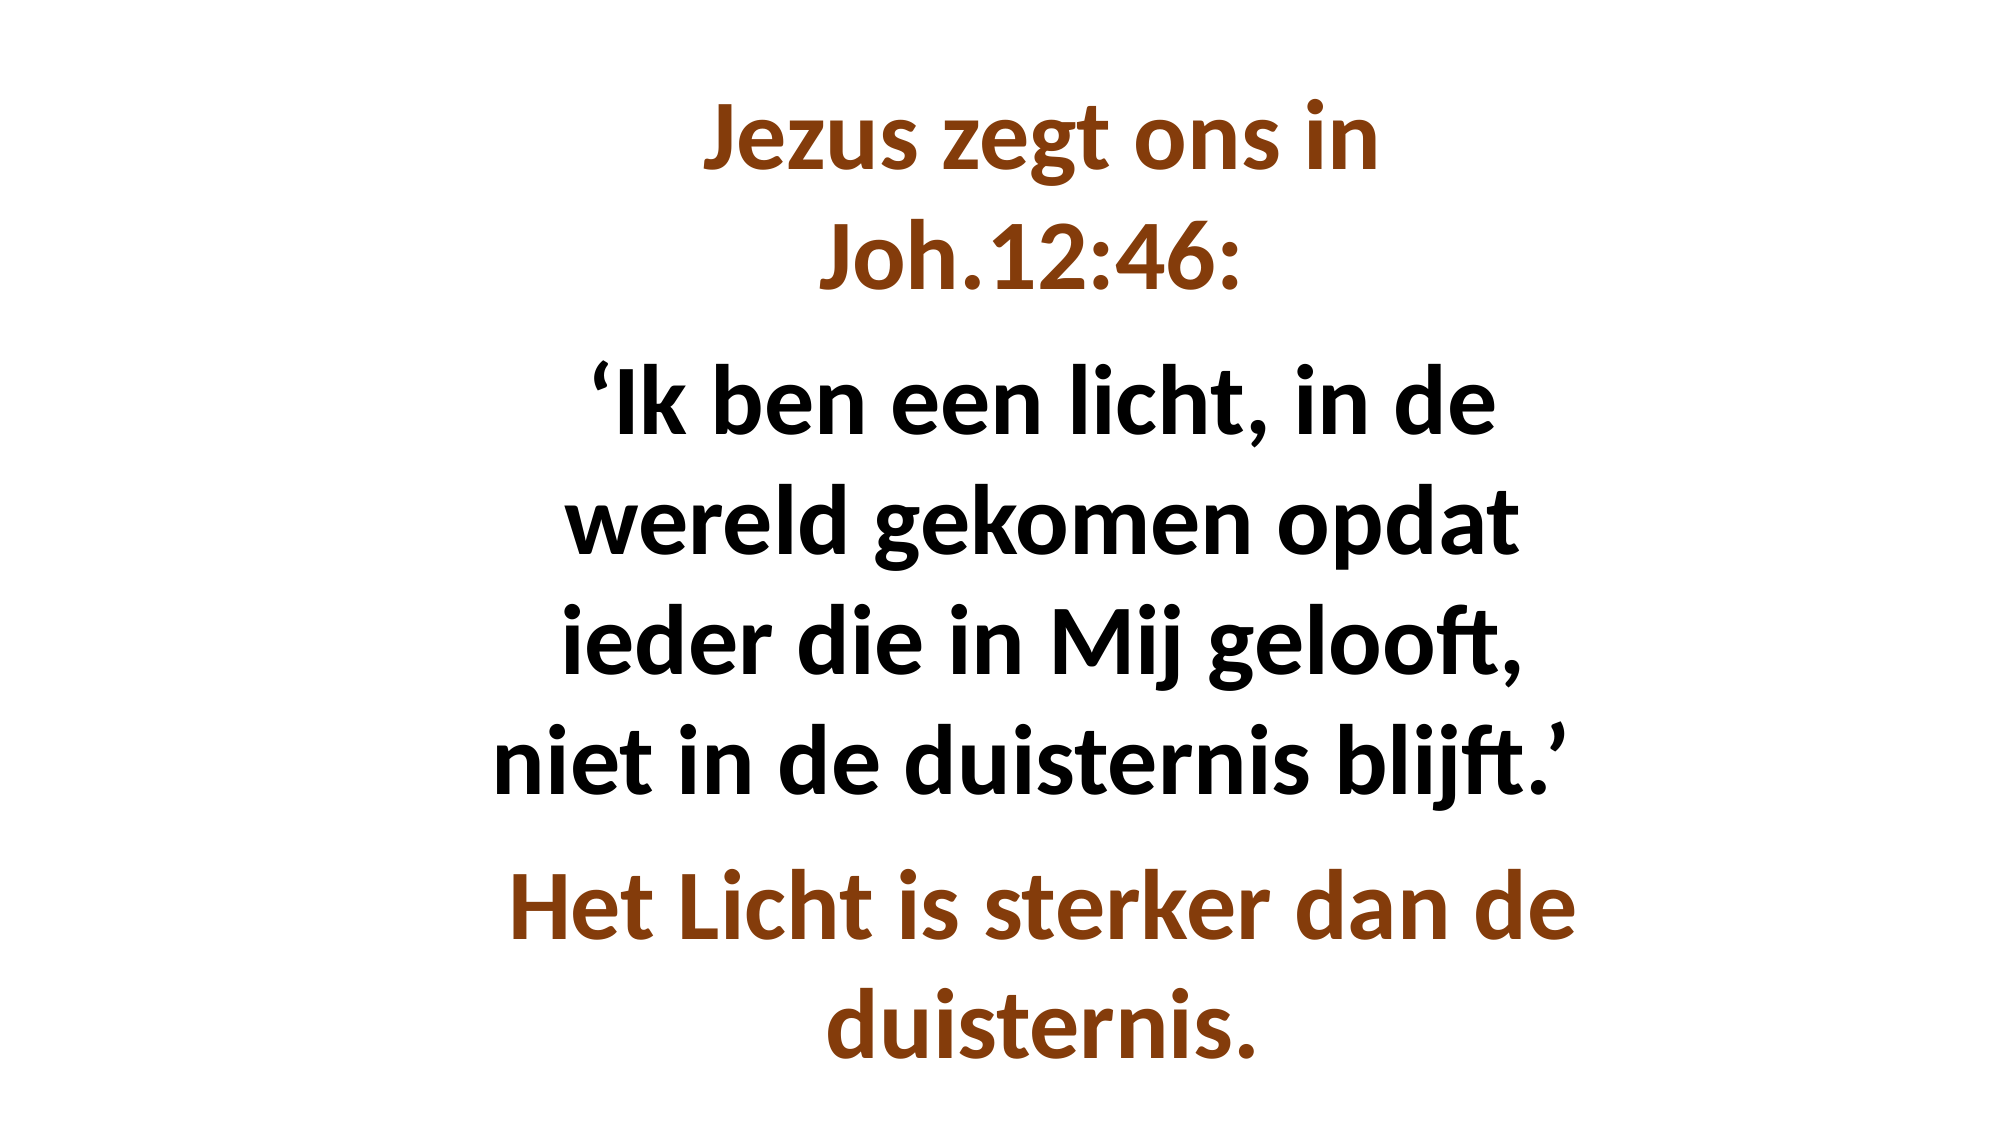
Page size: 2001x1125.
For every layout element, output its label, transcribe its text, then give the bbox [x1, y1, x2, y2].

text_box Jezus zegt ons in Joh.12:46: ‘Ik ben een licht, in de wereld gekomen opdat ieder die in Mij gelooft, niet in de duisternis blijft.’ Het Licht is sterker dan de duisternis. [467, 62, 1619, 1087]
